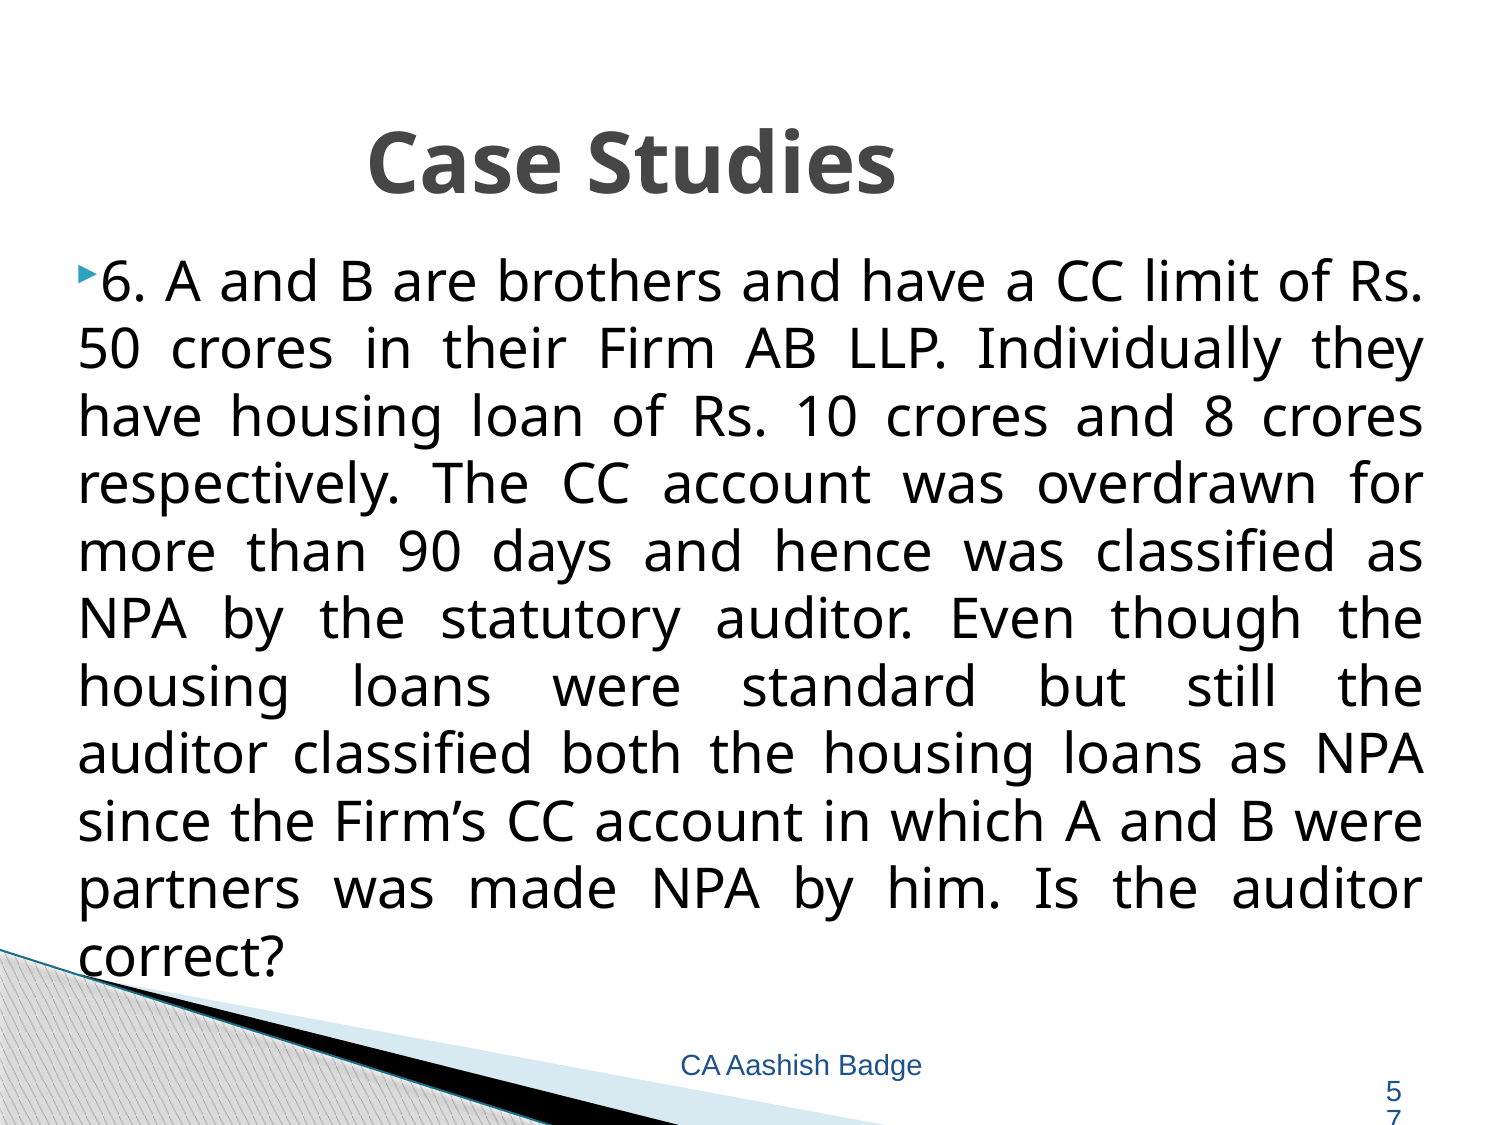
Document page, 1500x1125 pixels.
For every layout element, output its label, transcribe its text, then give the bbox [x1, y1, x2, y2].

footer CA Aashish Badge [580, 988, 923, 1082]
slide_number 57 [1371, 988, 1419, 1108]
title Case Studies [75, 23, 1425, 243]
list 6. A and B are brothers and have a CC limit of Rs. 50 crores in their Firm AB LLP. Individually they have housing loan of Rs. 10 crores and 8 crores respectively. The CC account was overdrawn for more than 90 days and hence was classified as NPA by the statutory auditor. Even though the housing loans were standard but still the auditor classified both the housing loans as NPA since the Firm’s CC account in which A and B were partners was made NPA by him. Is the auditor correct? [75, 243, 1425, 988]
